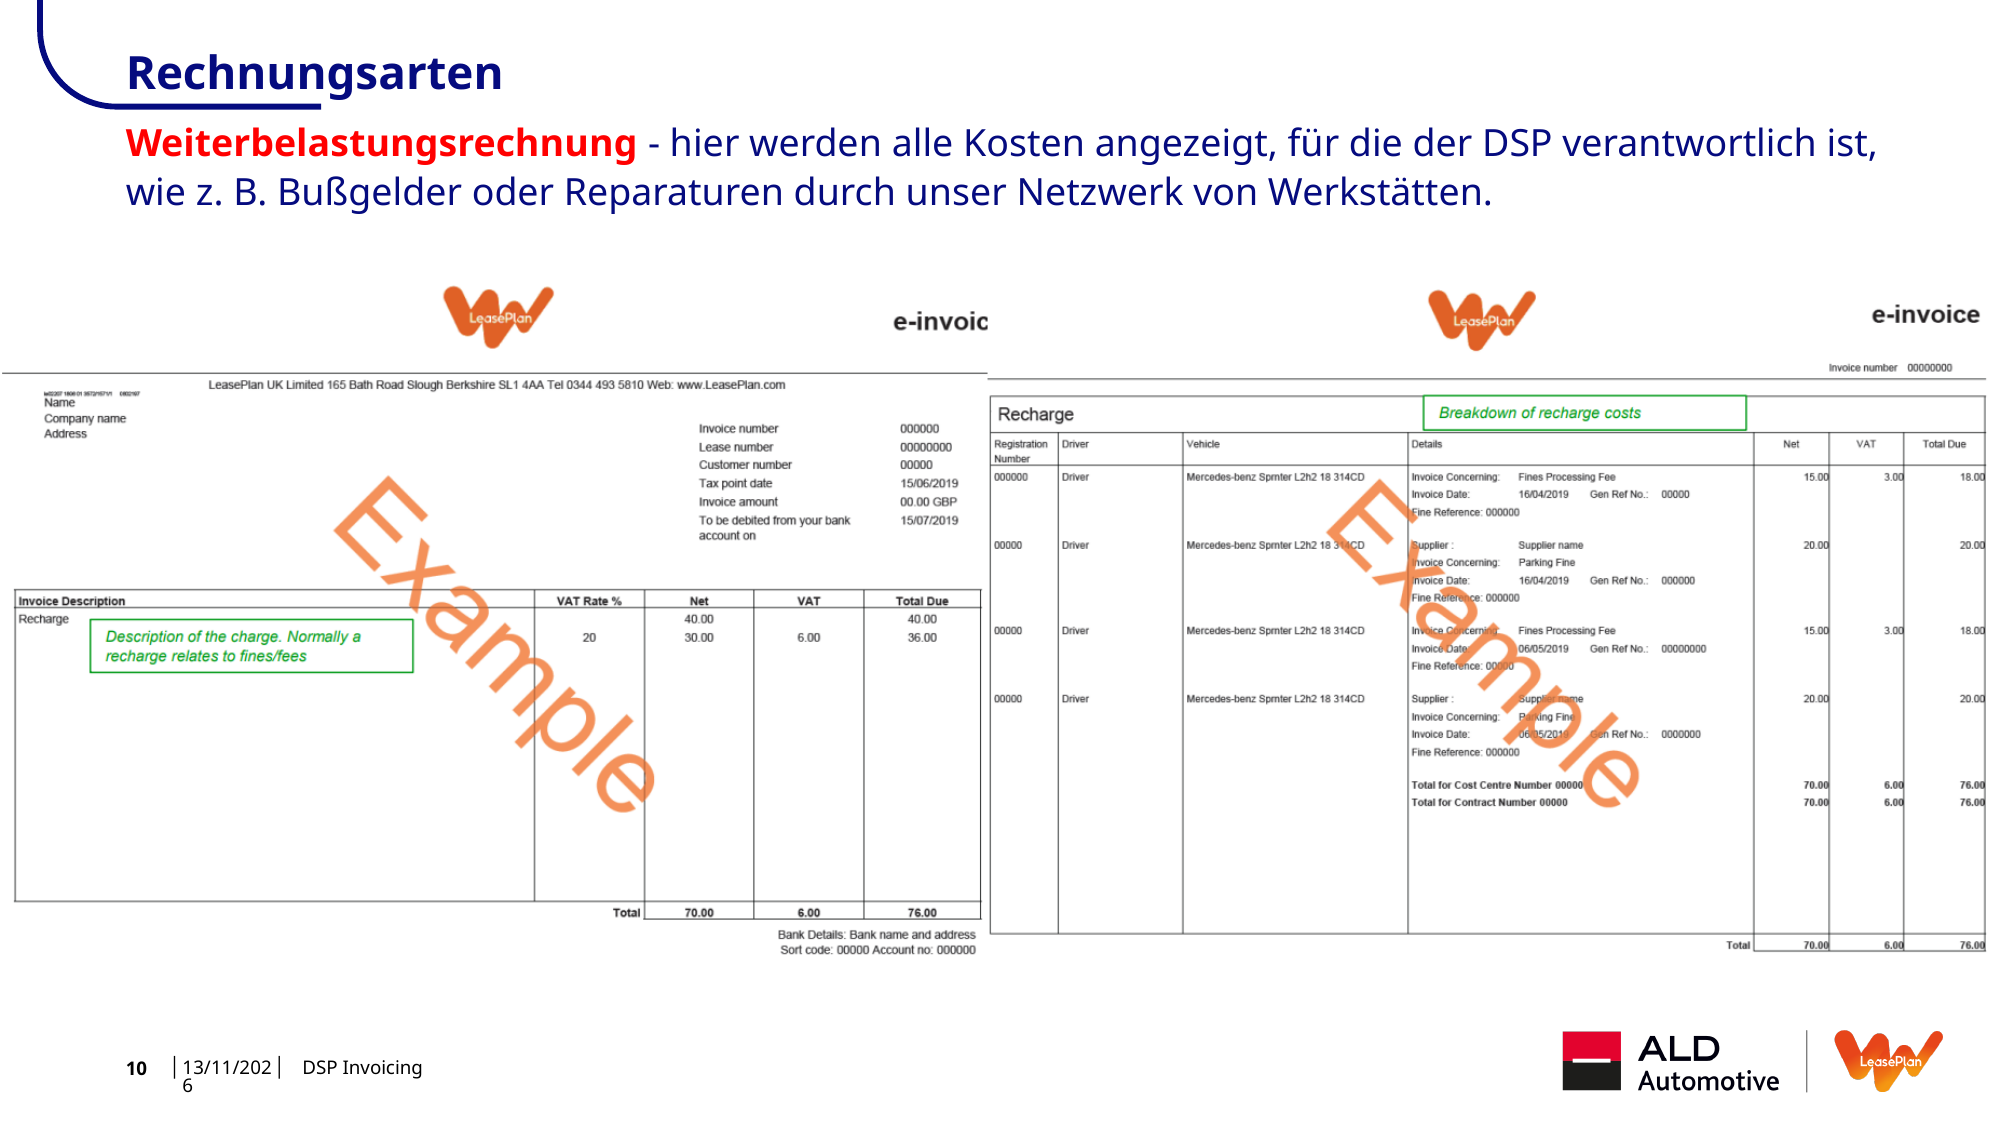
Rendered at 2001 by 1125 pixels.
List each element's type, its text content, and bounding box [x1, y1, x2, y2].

picture [1532, 1000, 1976, 1118]
subtitle Weiterbelastungsrechnung - hier werden alle Kosten angezeigt, für die der DSP verantwortlich ist, wie z. B. Bußgelder oder Reparaturen durch unser Netzwerk von Werkstätten. [125, 114, 1940, 179]
footer DSP Invoicing [274, 1056, 1644, 1081]
title Rechnungsarten [125, 12, 1940, 106]
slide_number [170, 1056, 274, 1081]
slide_number 10 [125, 1056, 170, 1081]
picture [0, 243, 2000, 991]
